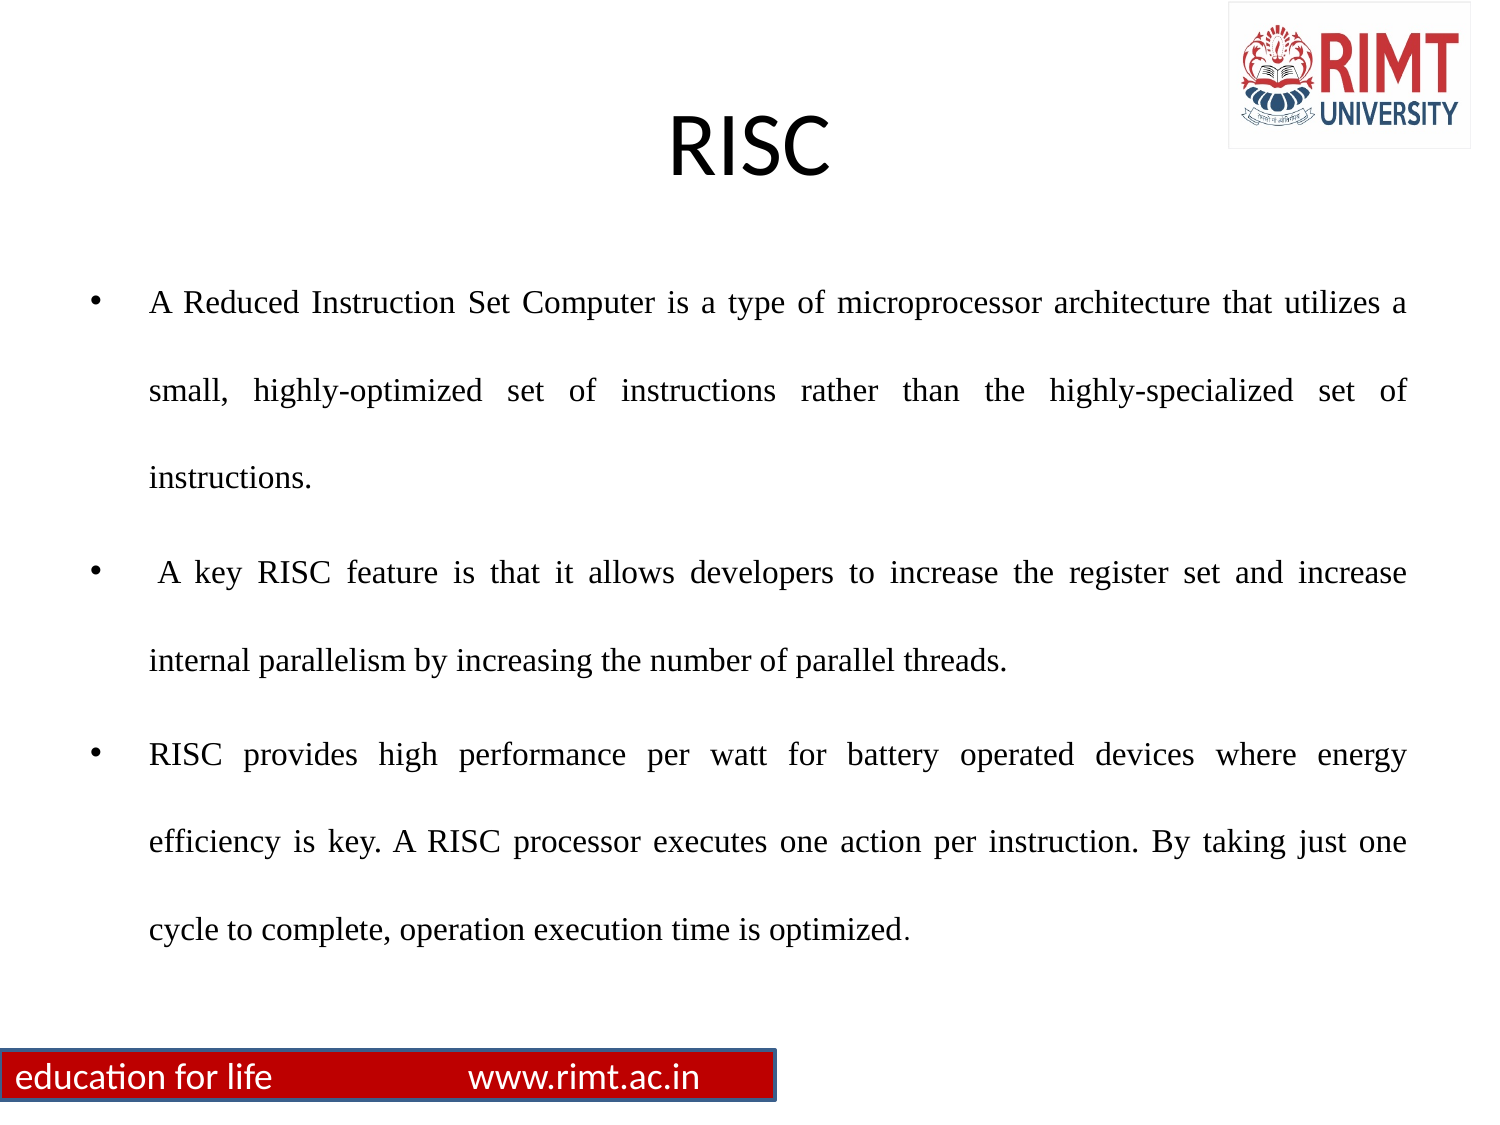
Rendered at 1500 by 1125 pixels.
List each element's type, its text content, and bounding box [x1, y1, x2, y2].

text_box education for life www.rimt.ac.in [0, 1048, 777, 1102]
picture [1227, 1, 1471, 149]
list A Reduced Instruction Set Computer is a type of microprocessor architecture that utilizes a small, highly-optimized set of instructions rather than the highly-specialized set of instructions. A key RISC feature is that it allows developers to increase the register set and increase internal parallelism by increasing the number of parallel threads. RISC provides high performance per watt for battery operated devices where energy efficiency is key. A RISC processor executes one action per instruction. By taking just one cycle to complete, operation execution time is optimized. [75, 224, 1425, 968]
title RISC [75, 45, 1425, 224]
